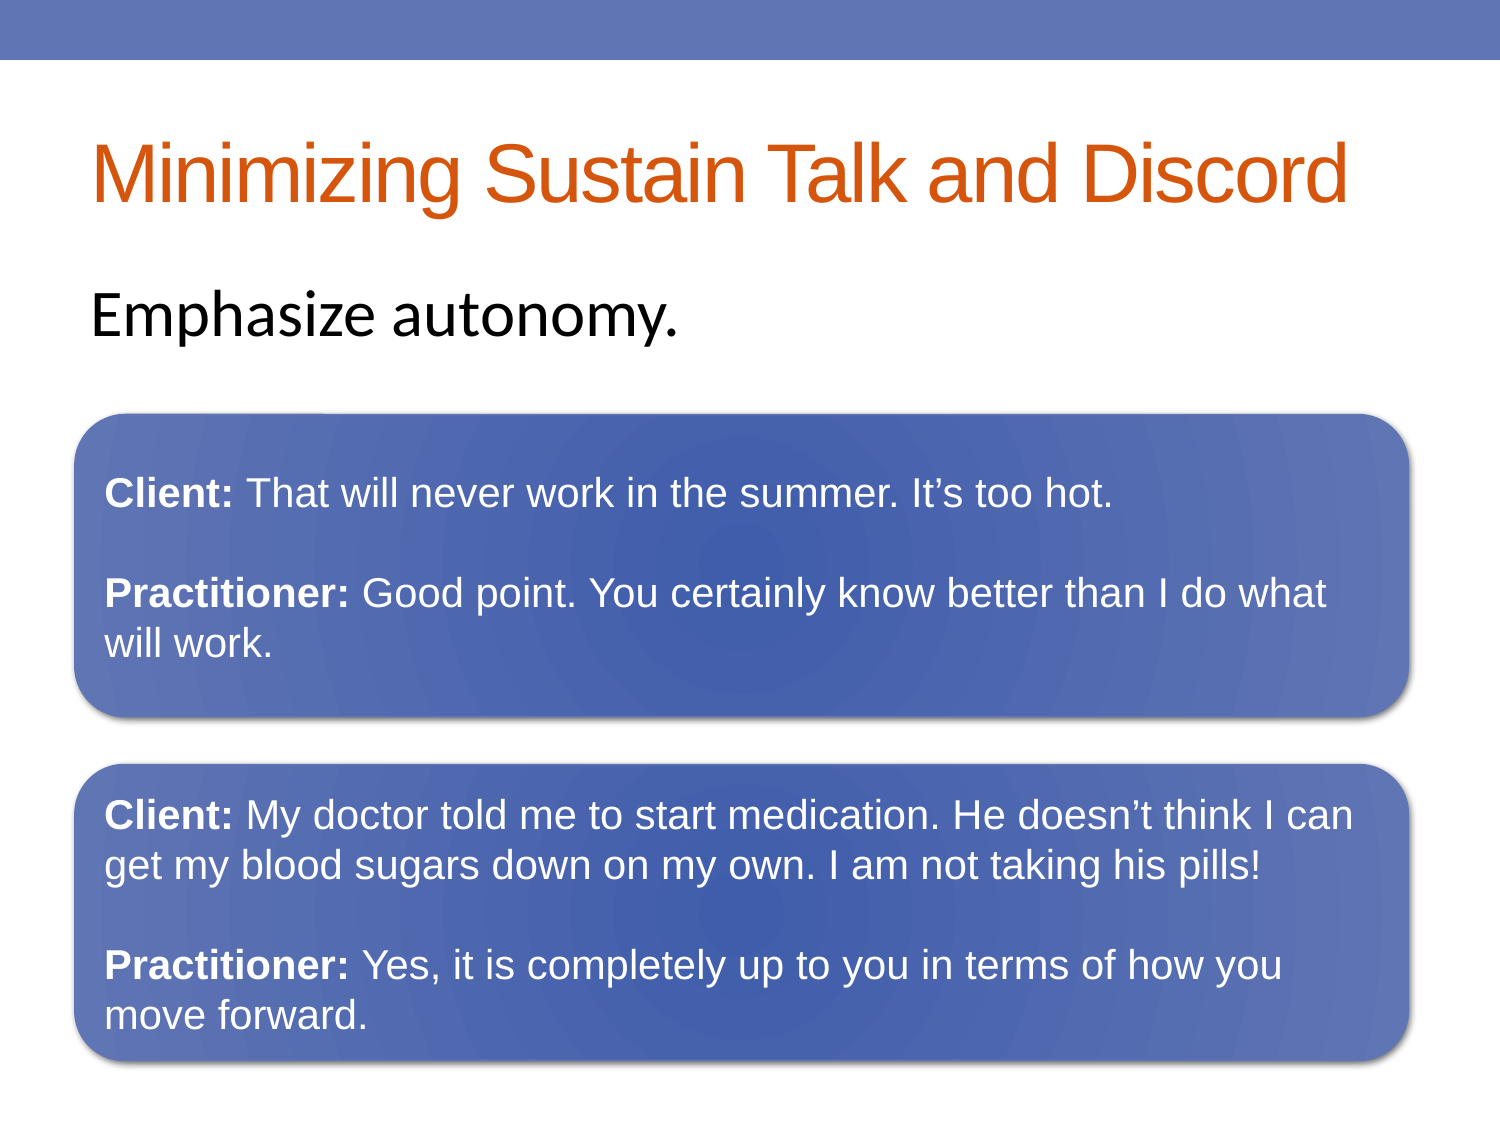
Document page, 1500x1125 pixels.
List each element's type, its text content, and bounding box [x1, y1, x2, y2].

title Minimizing Sustain Talk and Discord [75, 87, 1425, 250]
list Emphasize autonomy. [75, 262, 1425, 1063]
text_box Client: My doctor told me to start medication. He doesn’t think I can get my blood sugars down on my own. I am not taking his pills! Practitioner: Yes, it is completely up to you in terms of how you move forward. [74, 763, 1410, 1062]
text_box Client: That will never work in the summer. It’s too hot. Practitioner: Good point. You certainly know better than I do what will work. [74, 413, 1410, 718]
